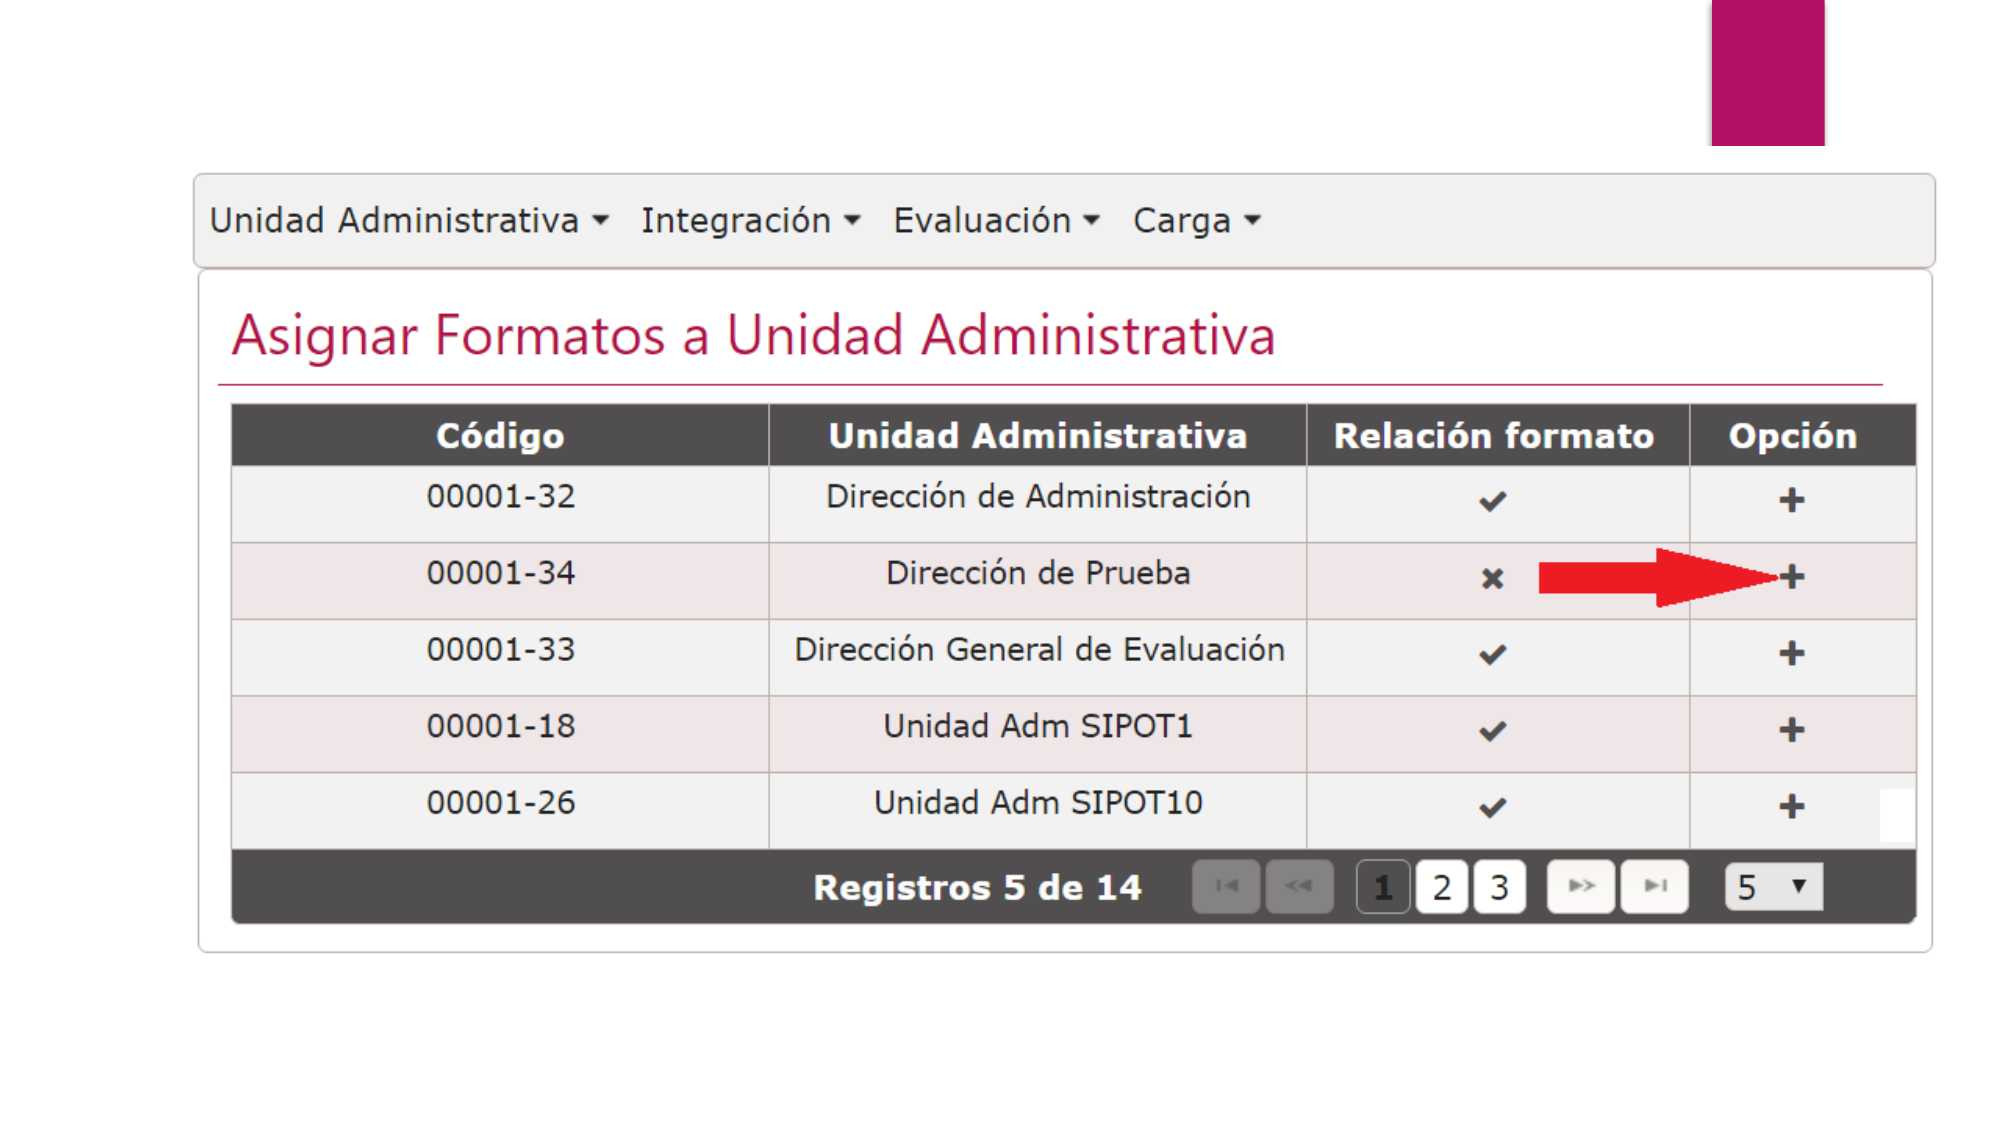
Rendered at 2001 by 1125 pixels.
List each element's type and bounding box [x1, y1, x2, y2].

picture [187, 166, 1938, 958]
